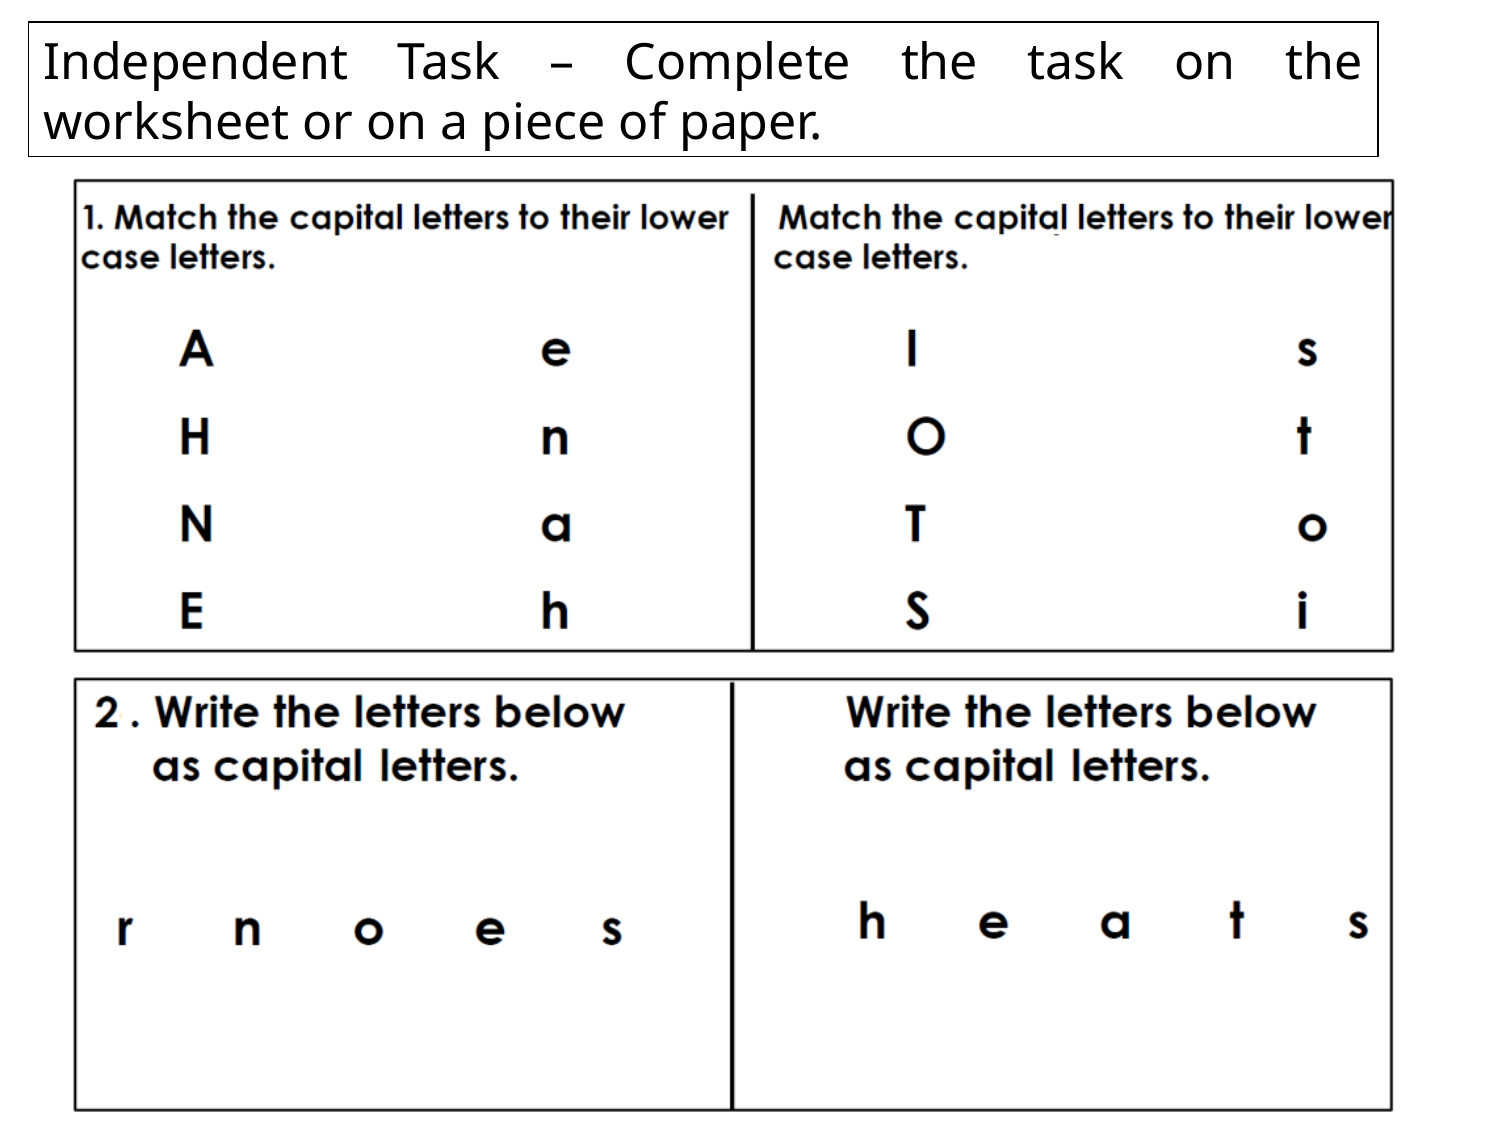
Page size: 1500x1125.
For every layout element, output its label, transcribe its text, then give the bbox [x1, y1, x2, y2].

picture [54, 166, 1405, 1125]
text_box Independent Task – Complete the task on the worksheet or on a piece of paper. [28, 21, 1378, 157]
